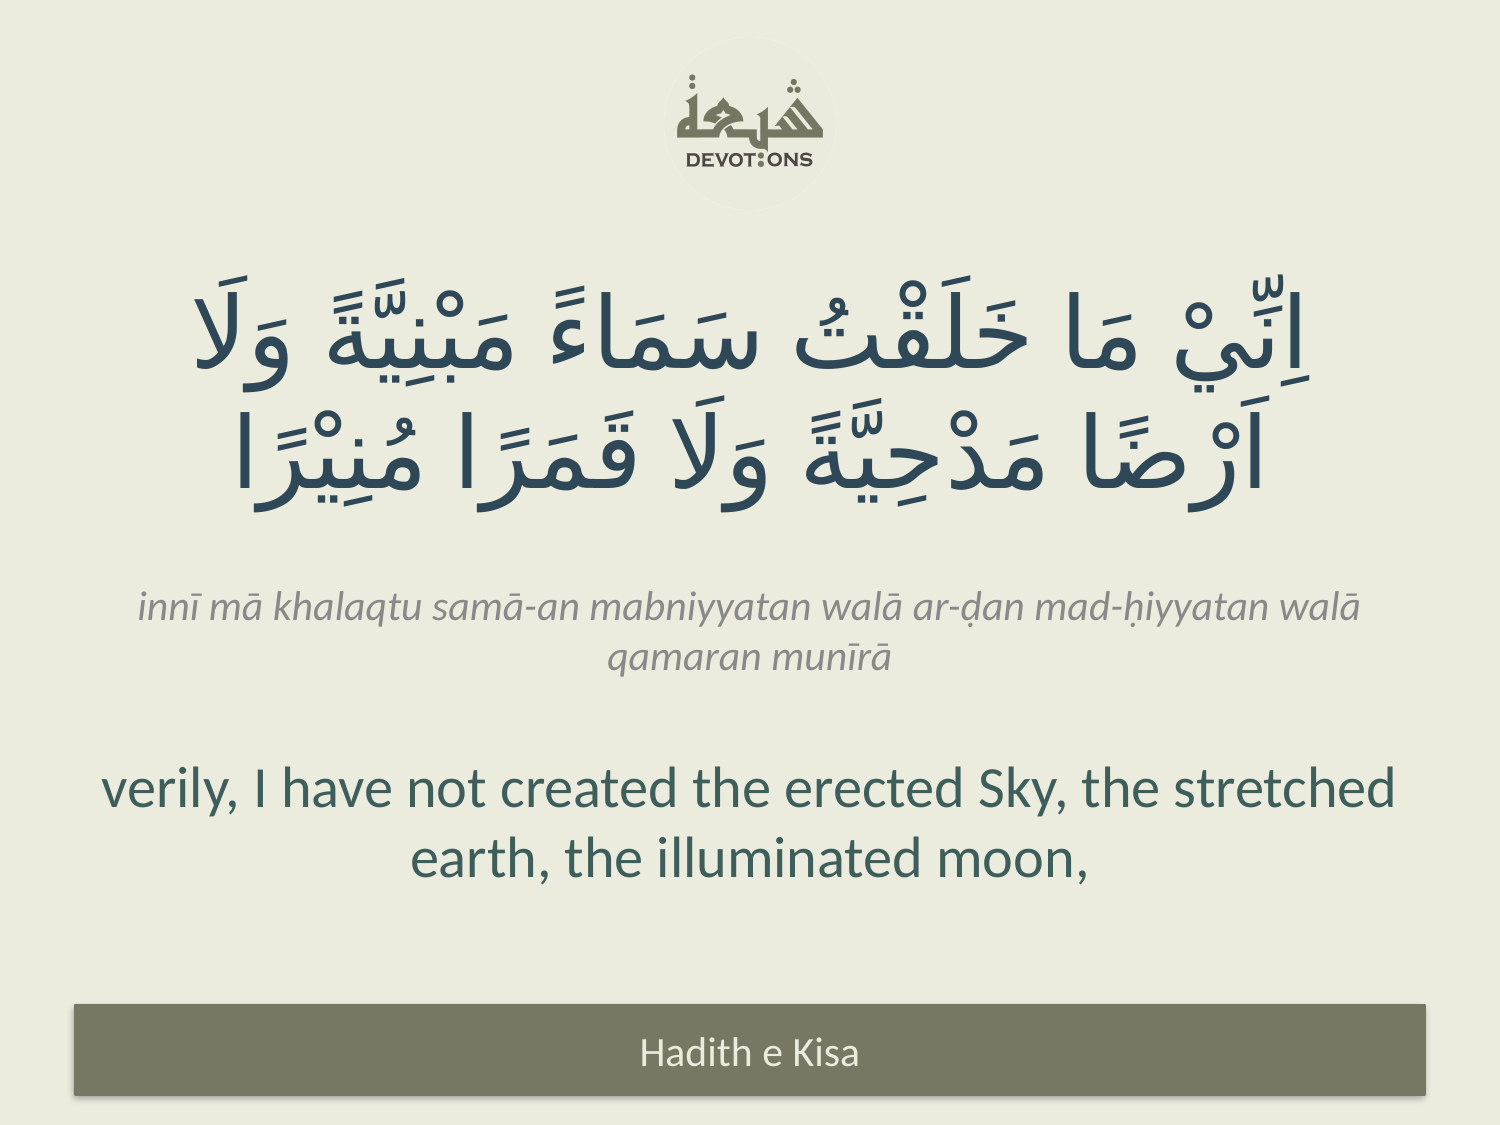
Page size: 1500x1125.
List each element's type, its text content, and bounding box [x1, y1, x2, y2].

text_box [74, 1004, 1426, 1096]
picture [656, 29, 844, 218]
text_box اِنِّيْ مَا خَلَقْتُ سَمَاءً مَبْنِيَّةً وَلَا اَرْضًا مَدْحِيَّةً وَلَا قَمَرًا مُنِيْرًا innī mā khalaqtu samā-an mabniyyatan walā ar-ḍan mad-ḥiyyatan walā qamaran munīrā verily, I have not created the erected Sky, the stretched earth, the illuminated moon, [74, 261, 1425, 896]
text_box Hadith e Kisa [624, 1017, 876, 1083]
